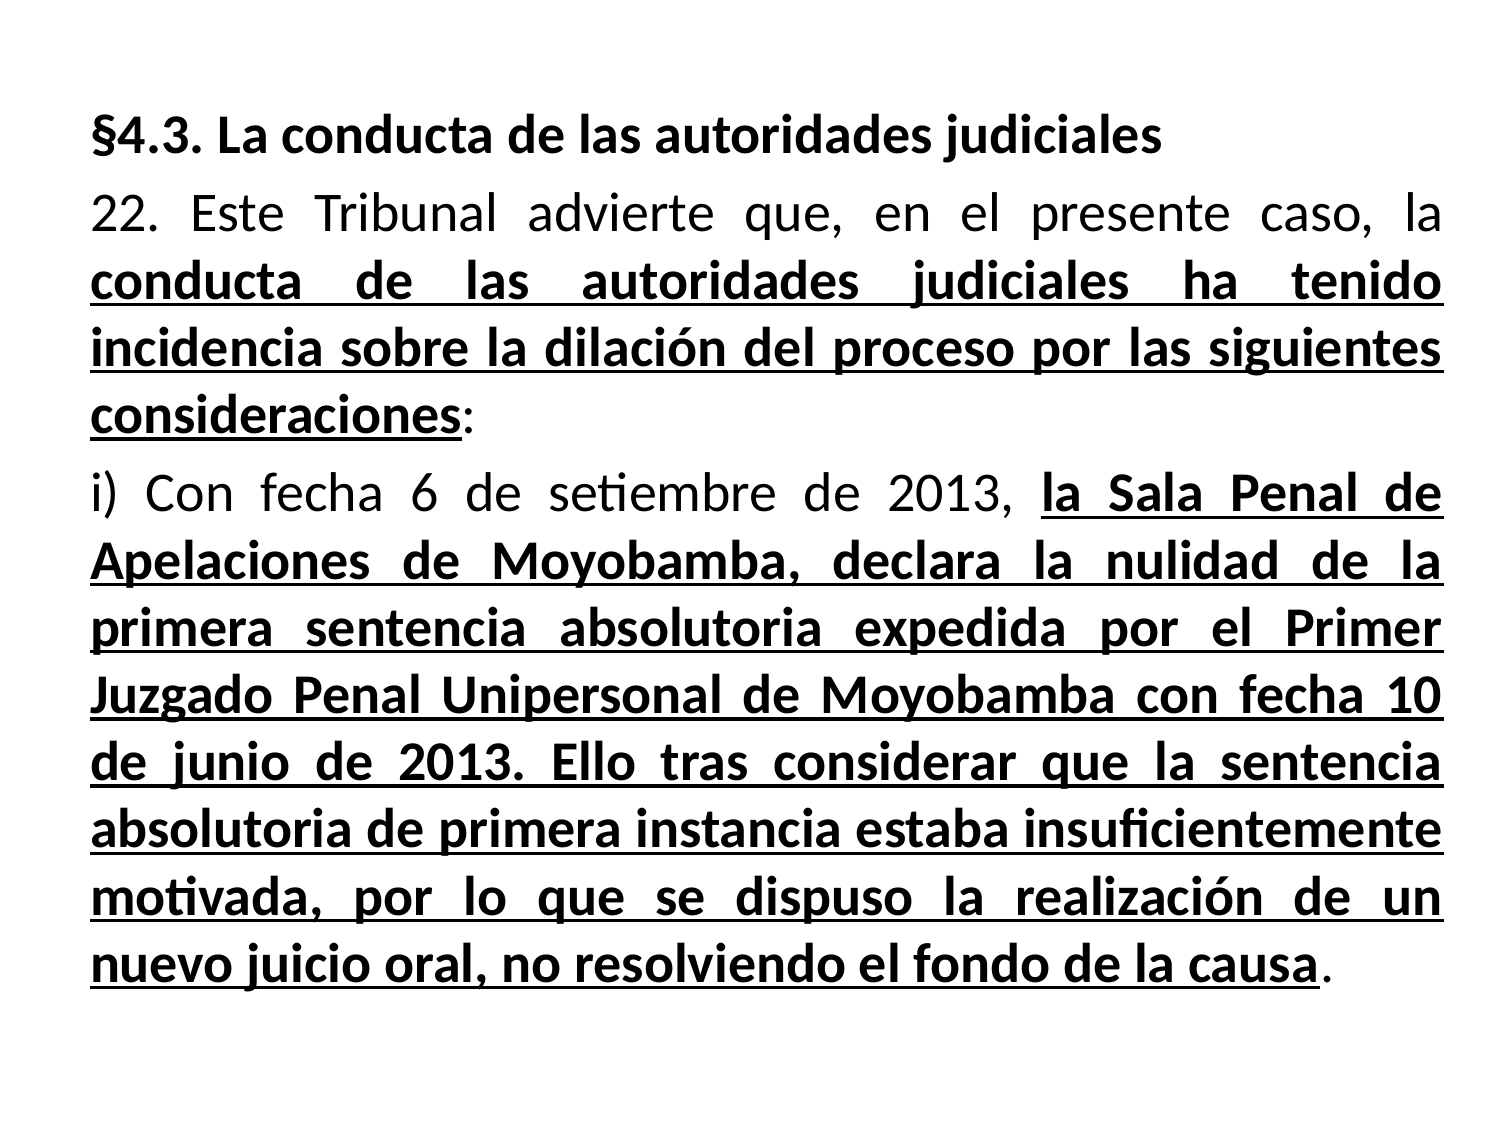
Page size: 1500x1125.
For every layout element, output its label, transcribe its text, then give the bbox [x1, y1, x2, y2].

list §4.3. La conducta de las autoridades judiciales 22. Este Tribunal advierte que, en el presente caso, la conducta de las autoridades judiciales ha tenido incidencia sobre la dilación del proceso por las siguientes consideraciones: i) Con fecha 6 de setiembre de 2013, la Sala Penal de Apelaciones de Moyobamba, declara la nulidad de la primera sentencia absolutoria expedida por el Primer Juzgado Penal Unipersonal de Moyobamba con fecha 10 de junio de 2013. Ello tras considerar que la sentencia absolutoria de primera instancia estaba insuficientemente motivada, por lo que se dispuso la realización de un nuevo juicio oral, no resolviendo el fondo de la causa. [75, 90, 1459, 1062]
